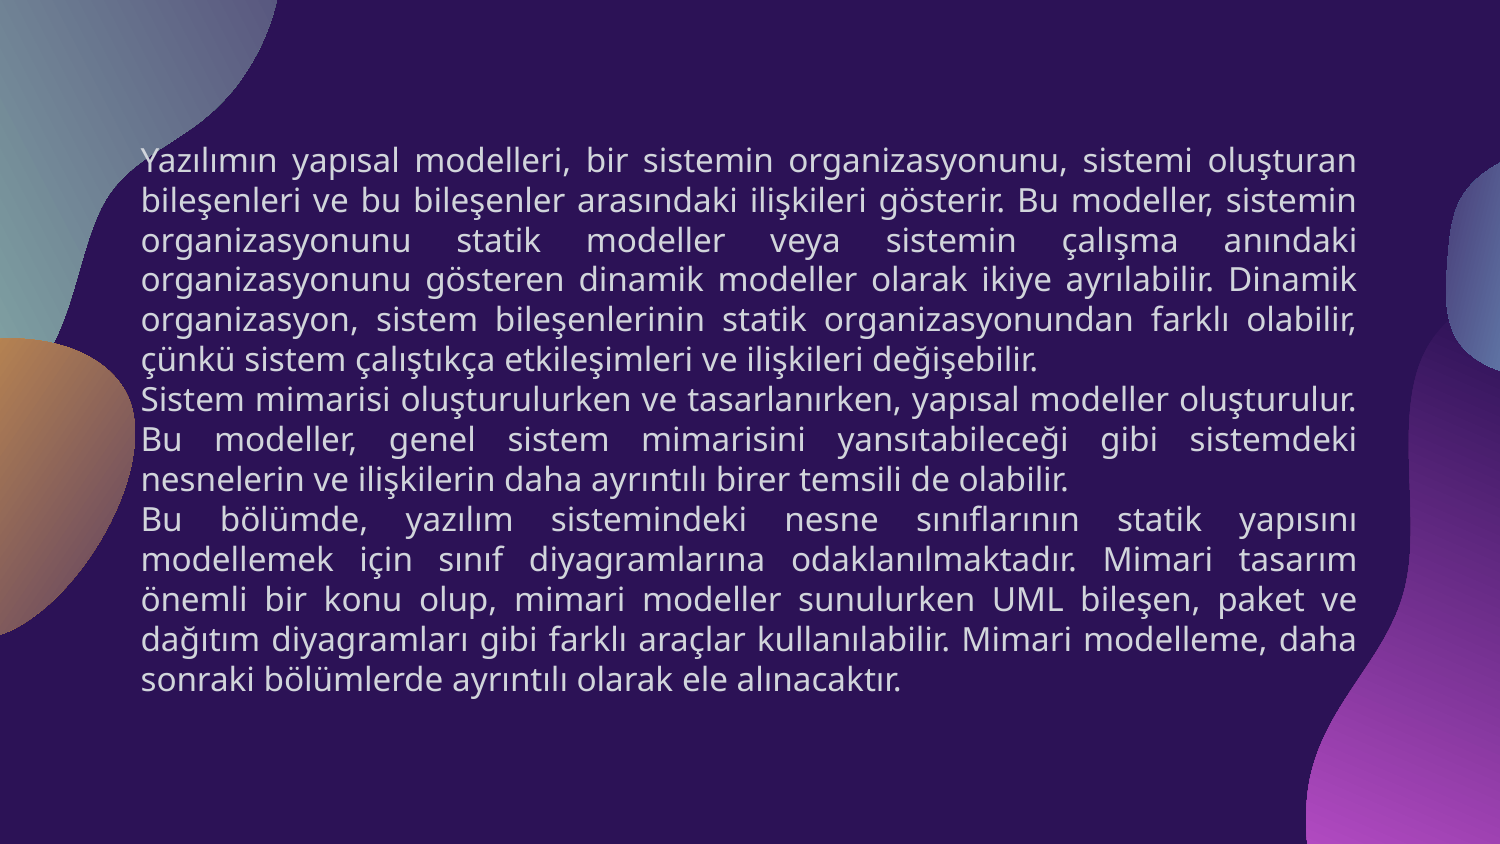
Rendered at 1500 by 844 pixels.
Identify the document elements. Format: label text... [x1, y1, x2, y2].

text_box Yazılımın yapısal modelleri, bir sistemin organizasyonunu, sistemi oluşturan bileşenleri ve bu bileşenler arasındaki ilişkileri gösterir. Bu modeller, sistemin organizasyonunu statik modeller veya sistemin çalışma anındaki organizasyonunu gösteren dinamik modeller olarak ikiye ayrılabilir. Dinamik organizasyon, sistem bileşenlerinin statik organizasyonundan farklı olabilir, çünkü sistem çalıştıkça etkileşimleri ve ilişkileri değişebilir. Sistem mimarisi oluşturulurken ve tasarlanırken, yapısal modeller oluşturulur. Bu modeller, genel sistem mimarisini yansıtabileceği gibi sistemdeki nesnelerin ve ilişkilerin daha ayrıntılı birer temsili de olabilir. Bu bölümde, yazılım sistemindeki nesne sınıflarının statik yapısını modellemek için sınıf diyagramlarına odaklanılmaktadır. Mimari tasarım önemli bir konu olup, mimari modeller sunulurken UML bileşen, paket ve dağıtım diyagramları gibi farklı araçlar kullanılabilir. Mimari modelleme, daha sonraki bölümlerde ayrıntılı olarak ele alınacaktır. [125, 131, 1374, 706]
